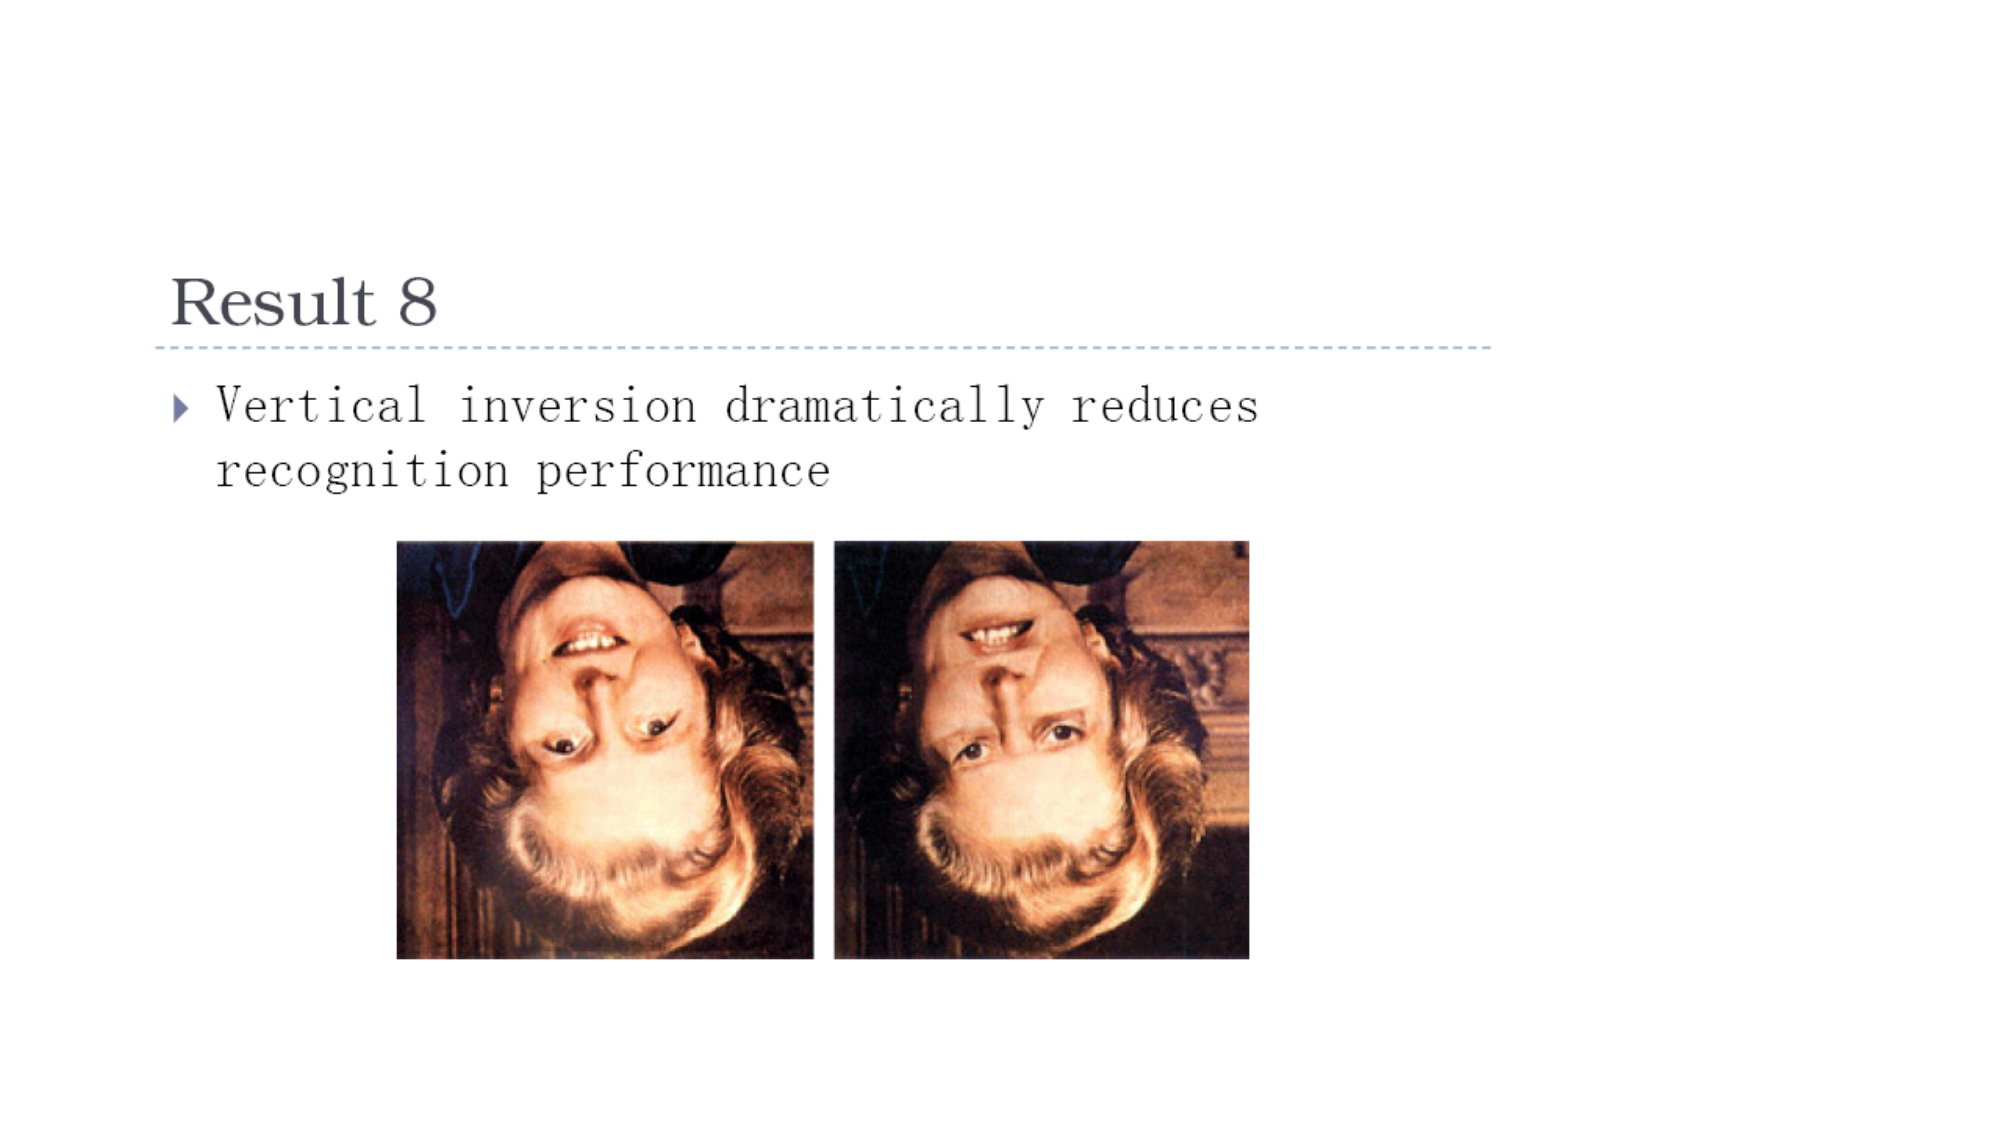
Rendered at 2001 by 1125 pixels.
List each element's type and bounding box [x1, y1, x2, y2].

picture [94, 224, 1561, 986]
